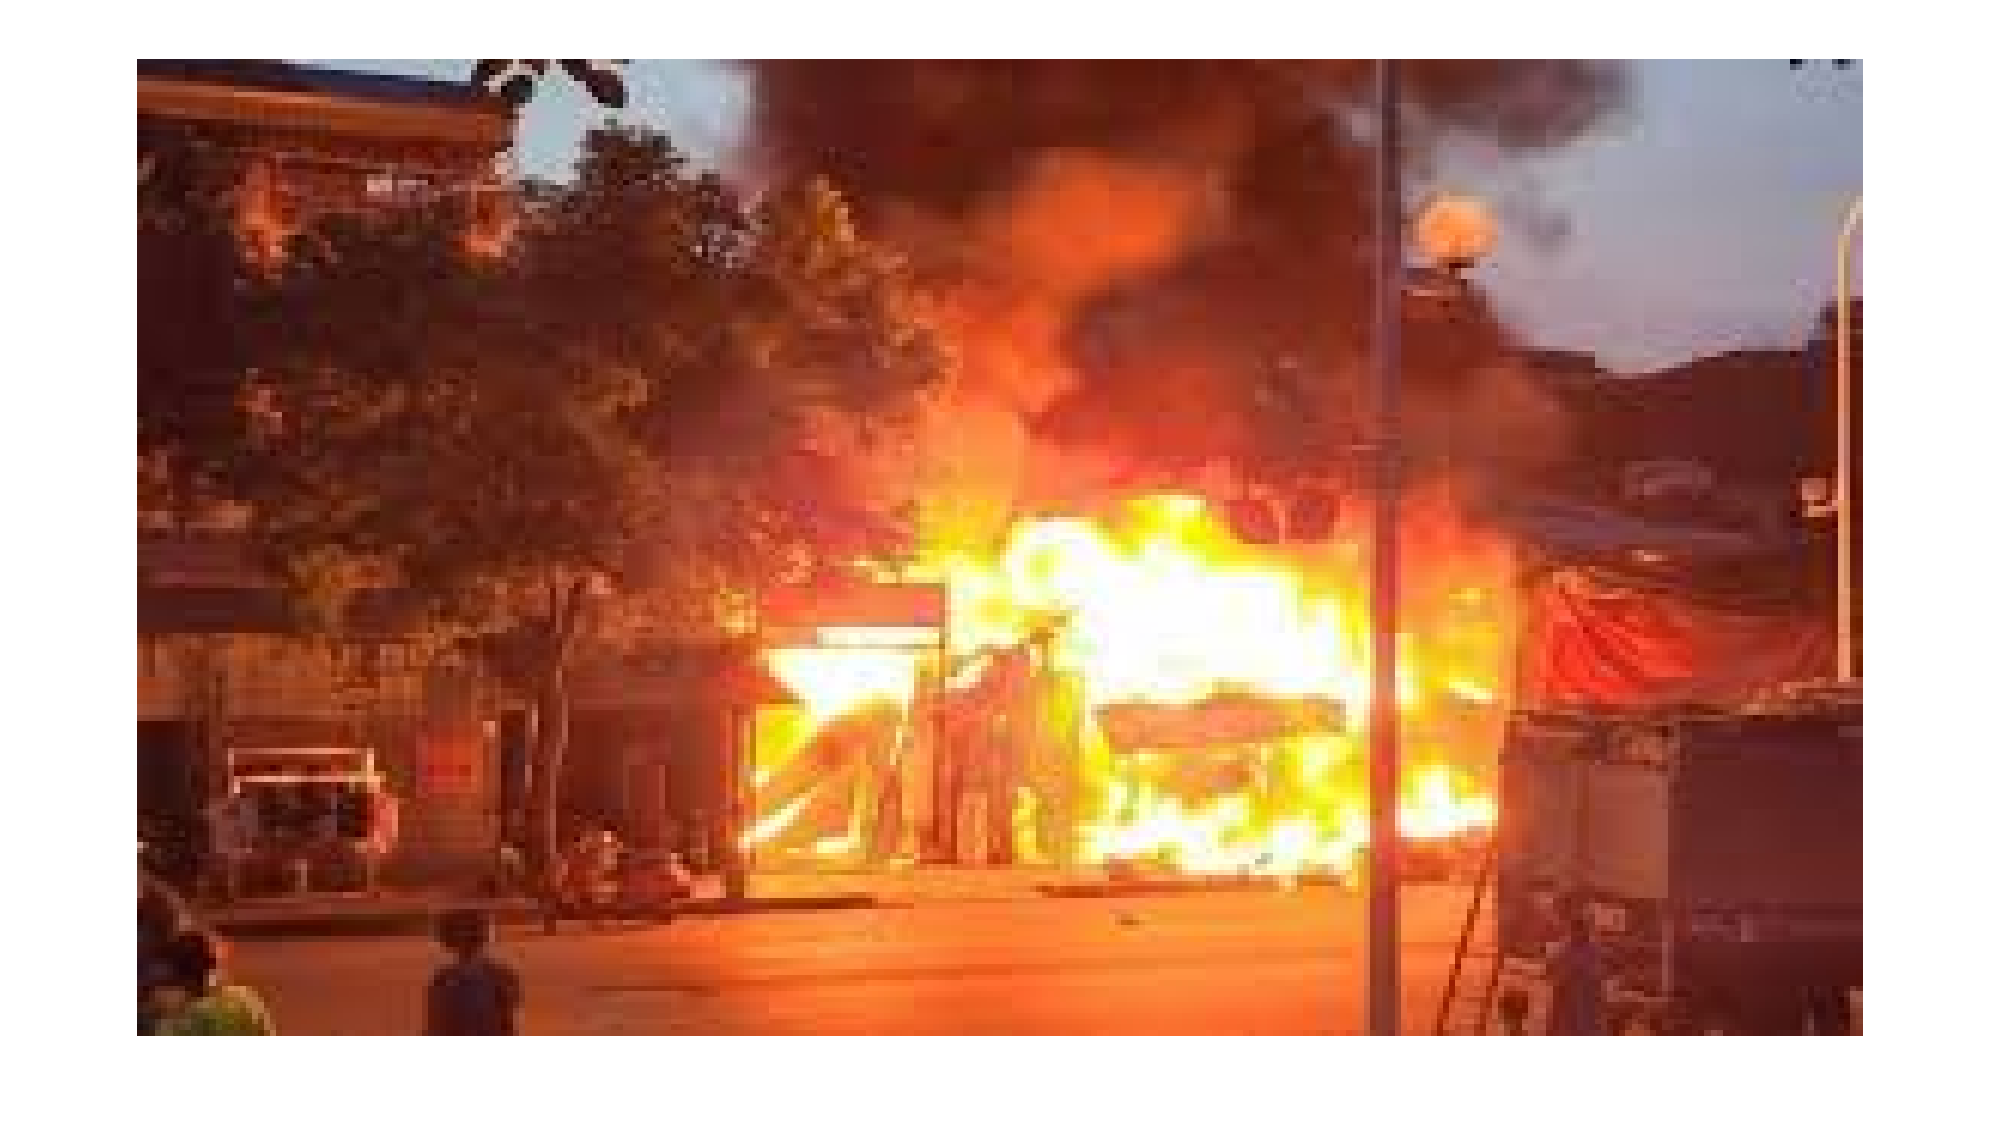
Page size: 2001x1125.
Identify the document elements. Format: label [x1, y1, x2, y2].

picture [137, 59, 1863, 1036]
